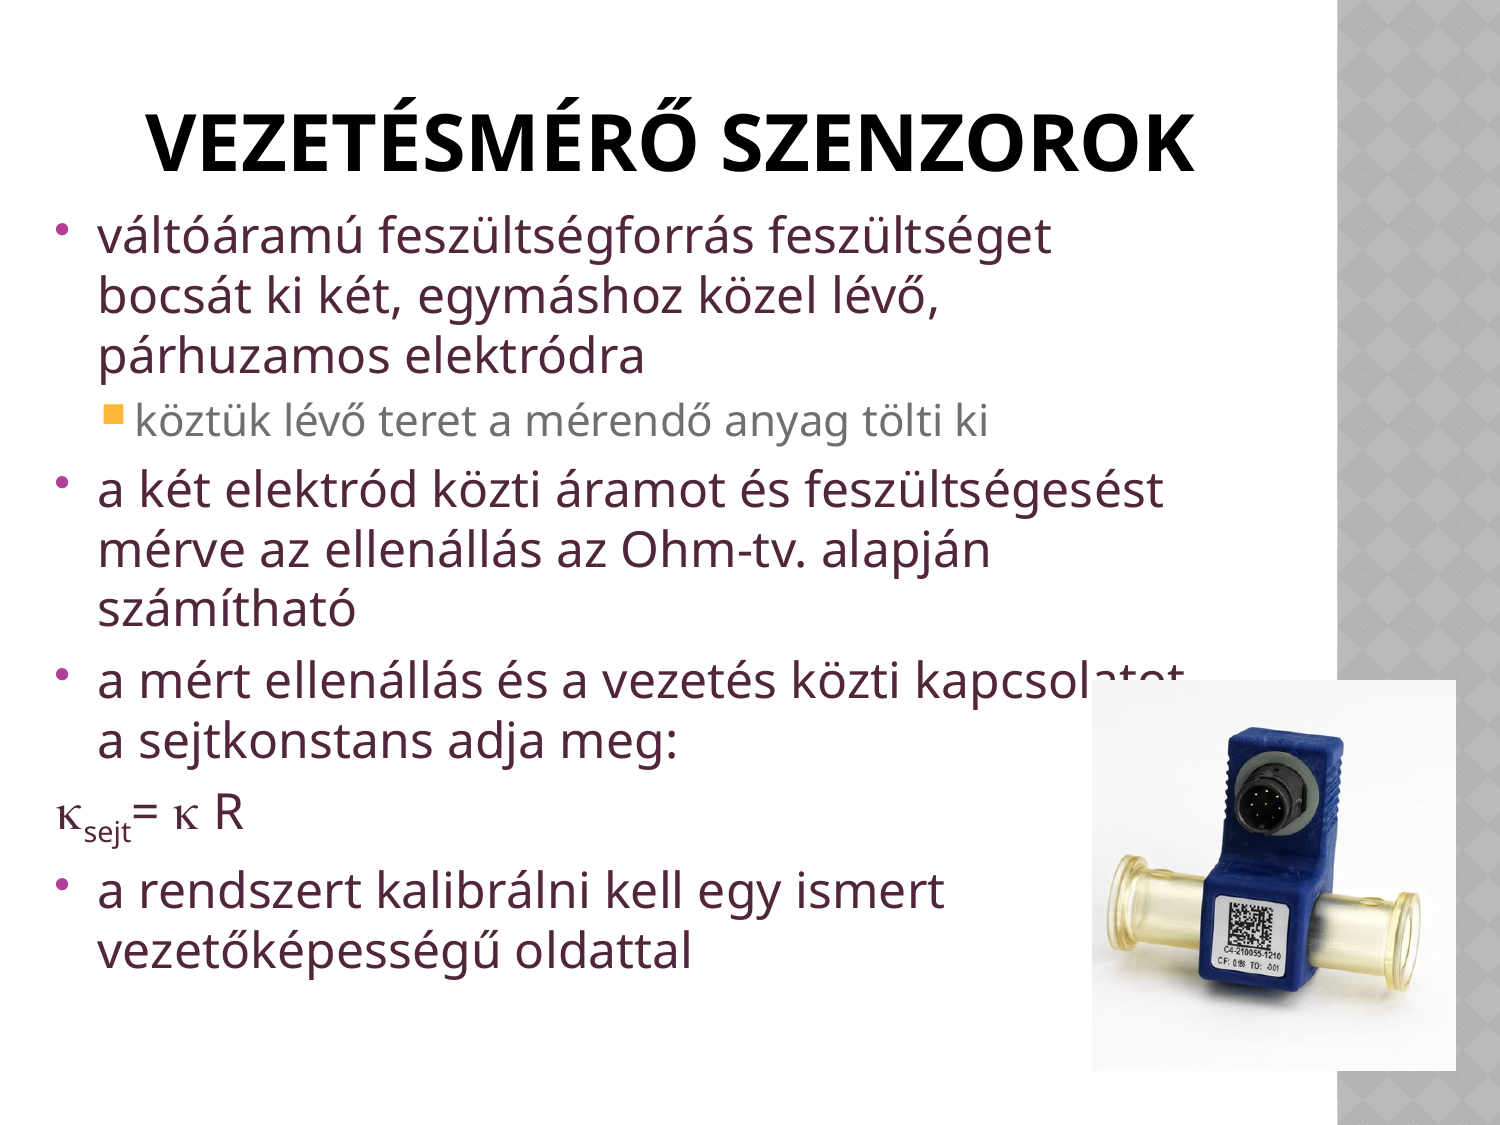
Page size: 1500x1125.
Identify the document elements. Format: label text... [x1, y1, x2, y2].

picture [1092, 680, 1457, 1071]
title Vezetésmérő szenzorok [76, 0, 1265, 188]
list váltóáramú feszültségforrás feszültséget bocsát ki két, egymáshoz közel lévő, párhuzamos elektródra köztük lévő teret a mérendő anyag tölti ki a két elektród közti áramot és feszültségesést mérve az ellenállás az Ohm-tv. alapján számítható a mért ellenállás és a vezetés közti kapcsolatot a sejtkonstans adja meg: sejt=  R a rendszert kalibrálni kell egy ismert vezetőképességű oldattal [41, 196, 1229, 992]
